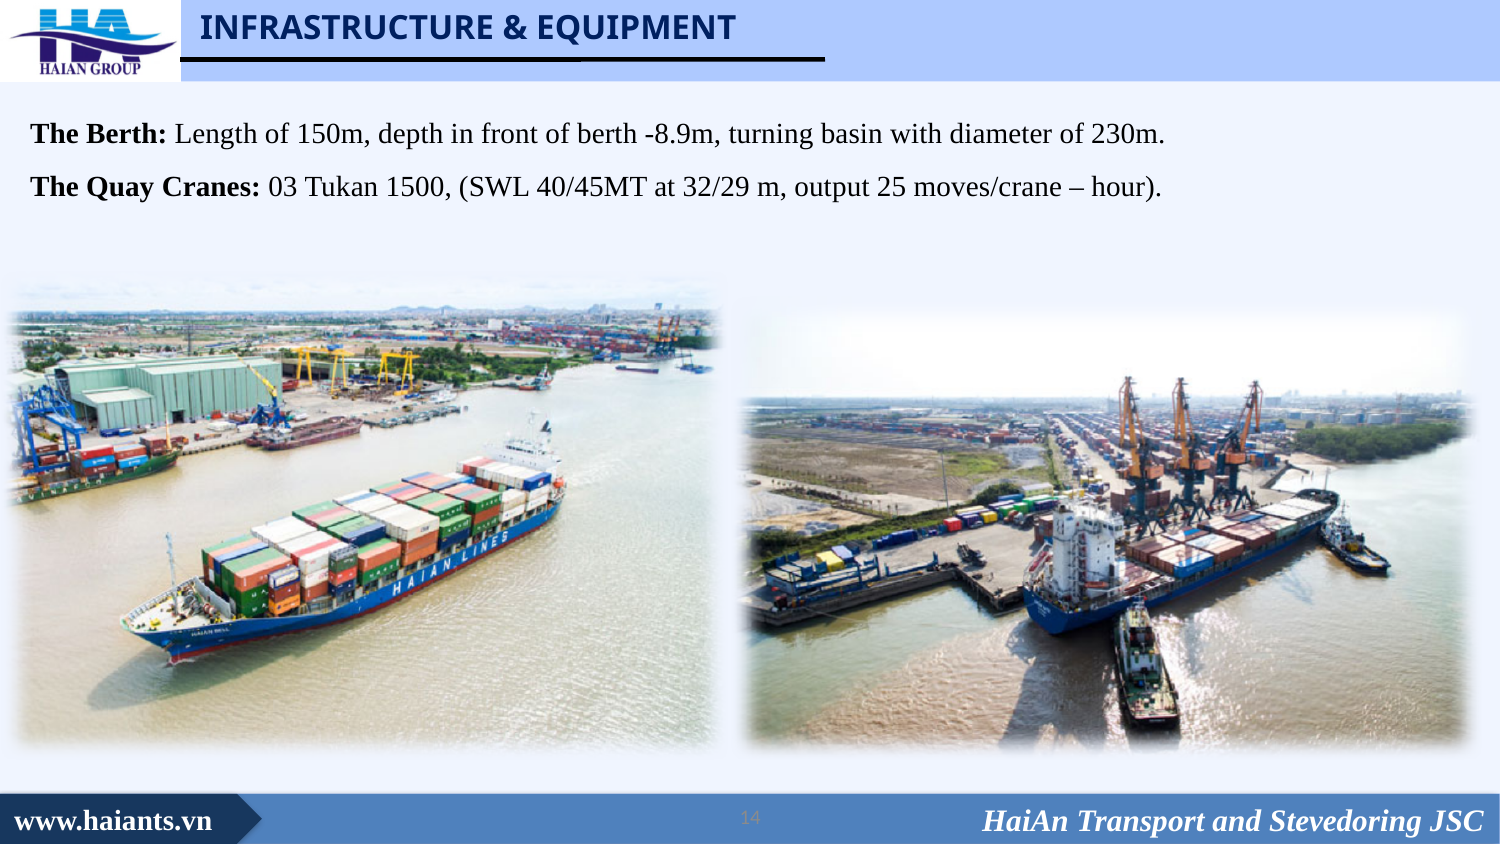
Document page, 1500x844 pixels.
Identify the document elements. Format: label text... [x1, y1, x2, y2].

slide_number 14 [575, 793, 925, 839]
picture [1, 271, 728, 760]
text_box The Berth: Length of 150m, depth in front of berth -8.9m, turning basin with diameter of 230m. The Quay Cranes: 03 Tukan 1500, (SWL 40/45MT at 32/29 m, output 25 moves/crane – hour). [15, 90, 1475, 210]
picture [0, 0, 181, 82]
picture [731, 296, 1482, 760]
